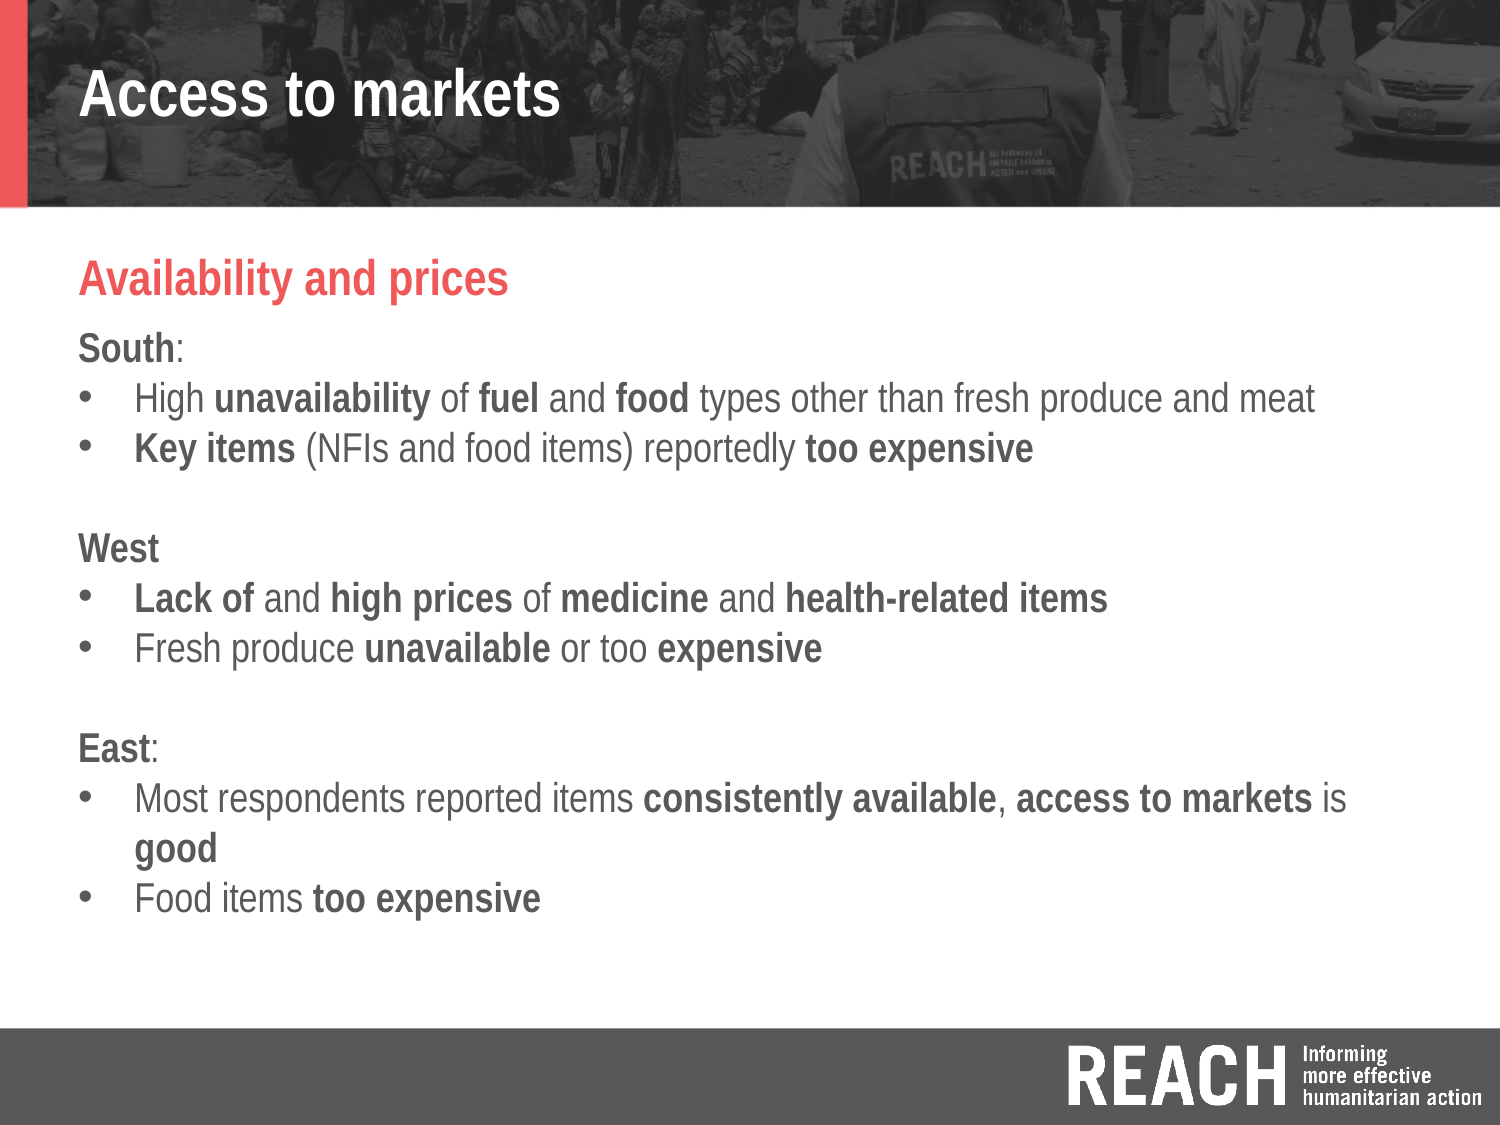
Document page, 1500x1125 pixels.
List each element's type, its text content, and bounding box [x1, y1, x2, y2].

title Access to markets [63, 43, 1391, 163]
subtitle Availability and prices [63, 227, 1391, 314]
text_box South: High unavailability of fuel and food types other than fresh produce and meat Key items (NFIs and food items) reportedly too expensive West Lack of and high prices of medicine and health-related items Fresh produce unavailable or too expensive East: Most respondents reported items consistently available, access to markets is good Food items too expensive [63, 314, 1390, 1029]
picture [0, 0, 1500, 1125]
